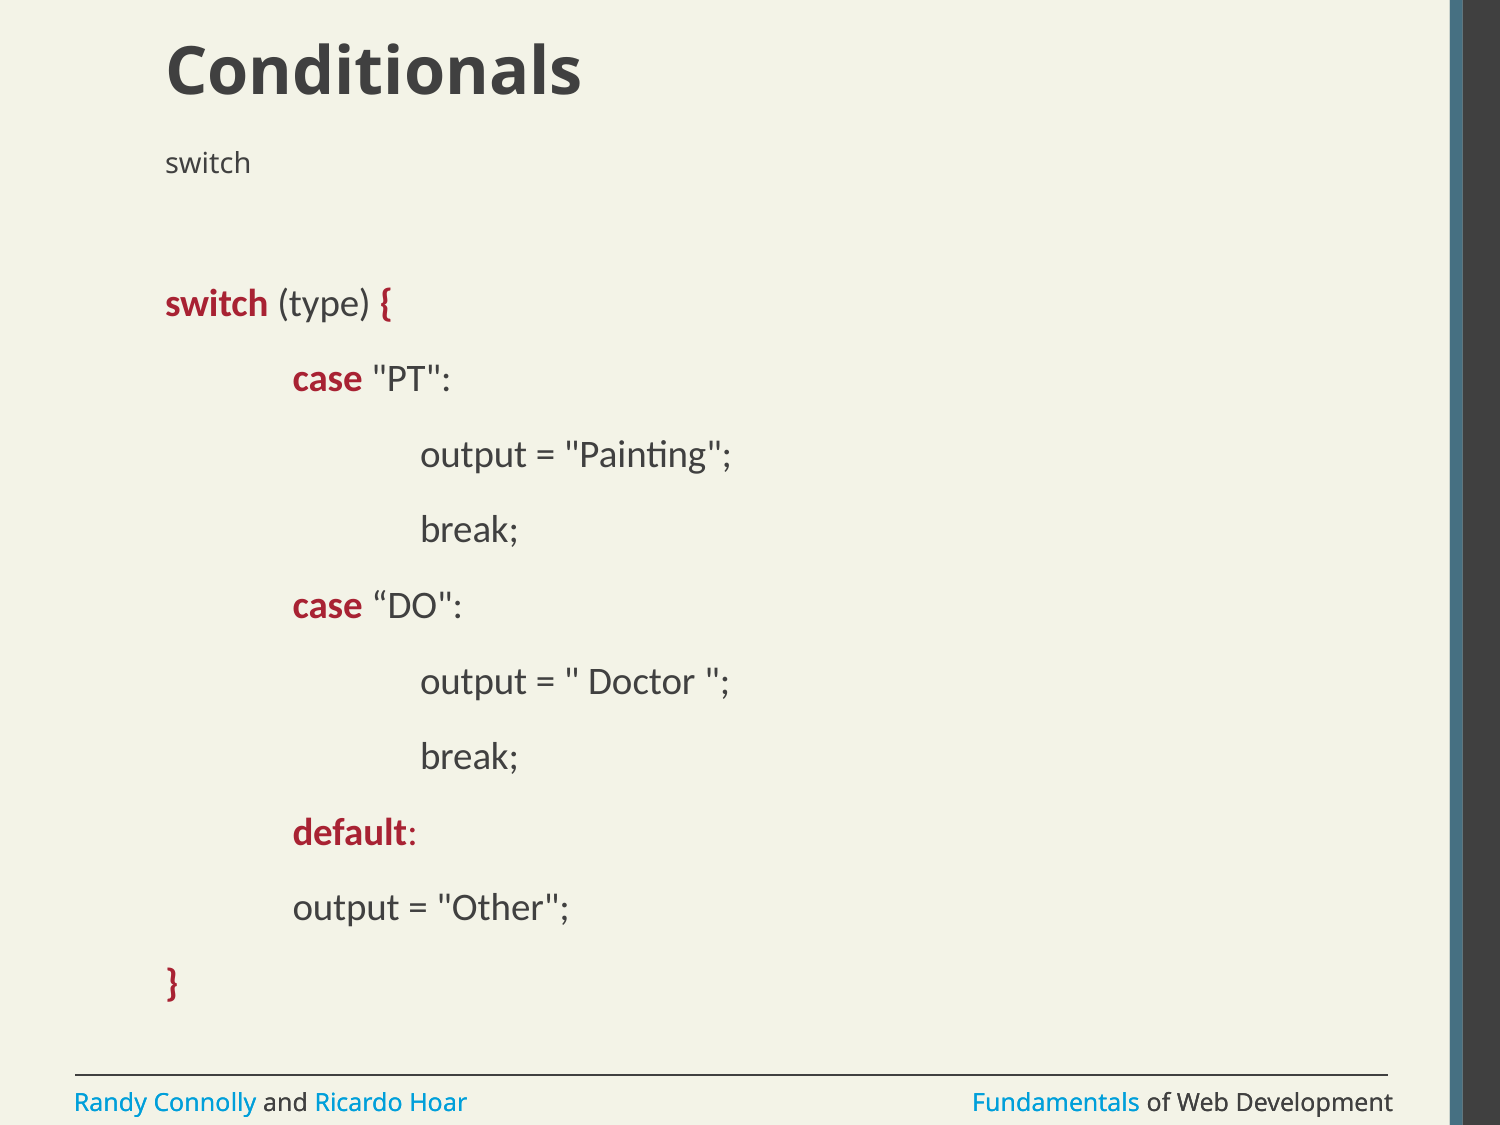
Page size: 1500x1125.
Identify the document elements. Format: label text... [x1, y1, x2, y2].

list switch [150, 137, 1200, 188]
title Conditionals [150, 20, 1425, 188]
list switch (type) { case "PT": output = "Painting"; break; case “DO": output = " Doctor "; break; default: output = "Other"; } [150, 270, 1388, 1013]
